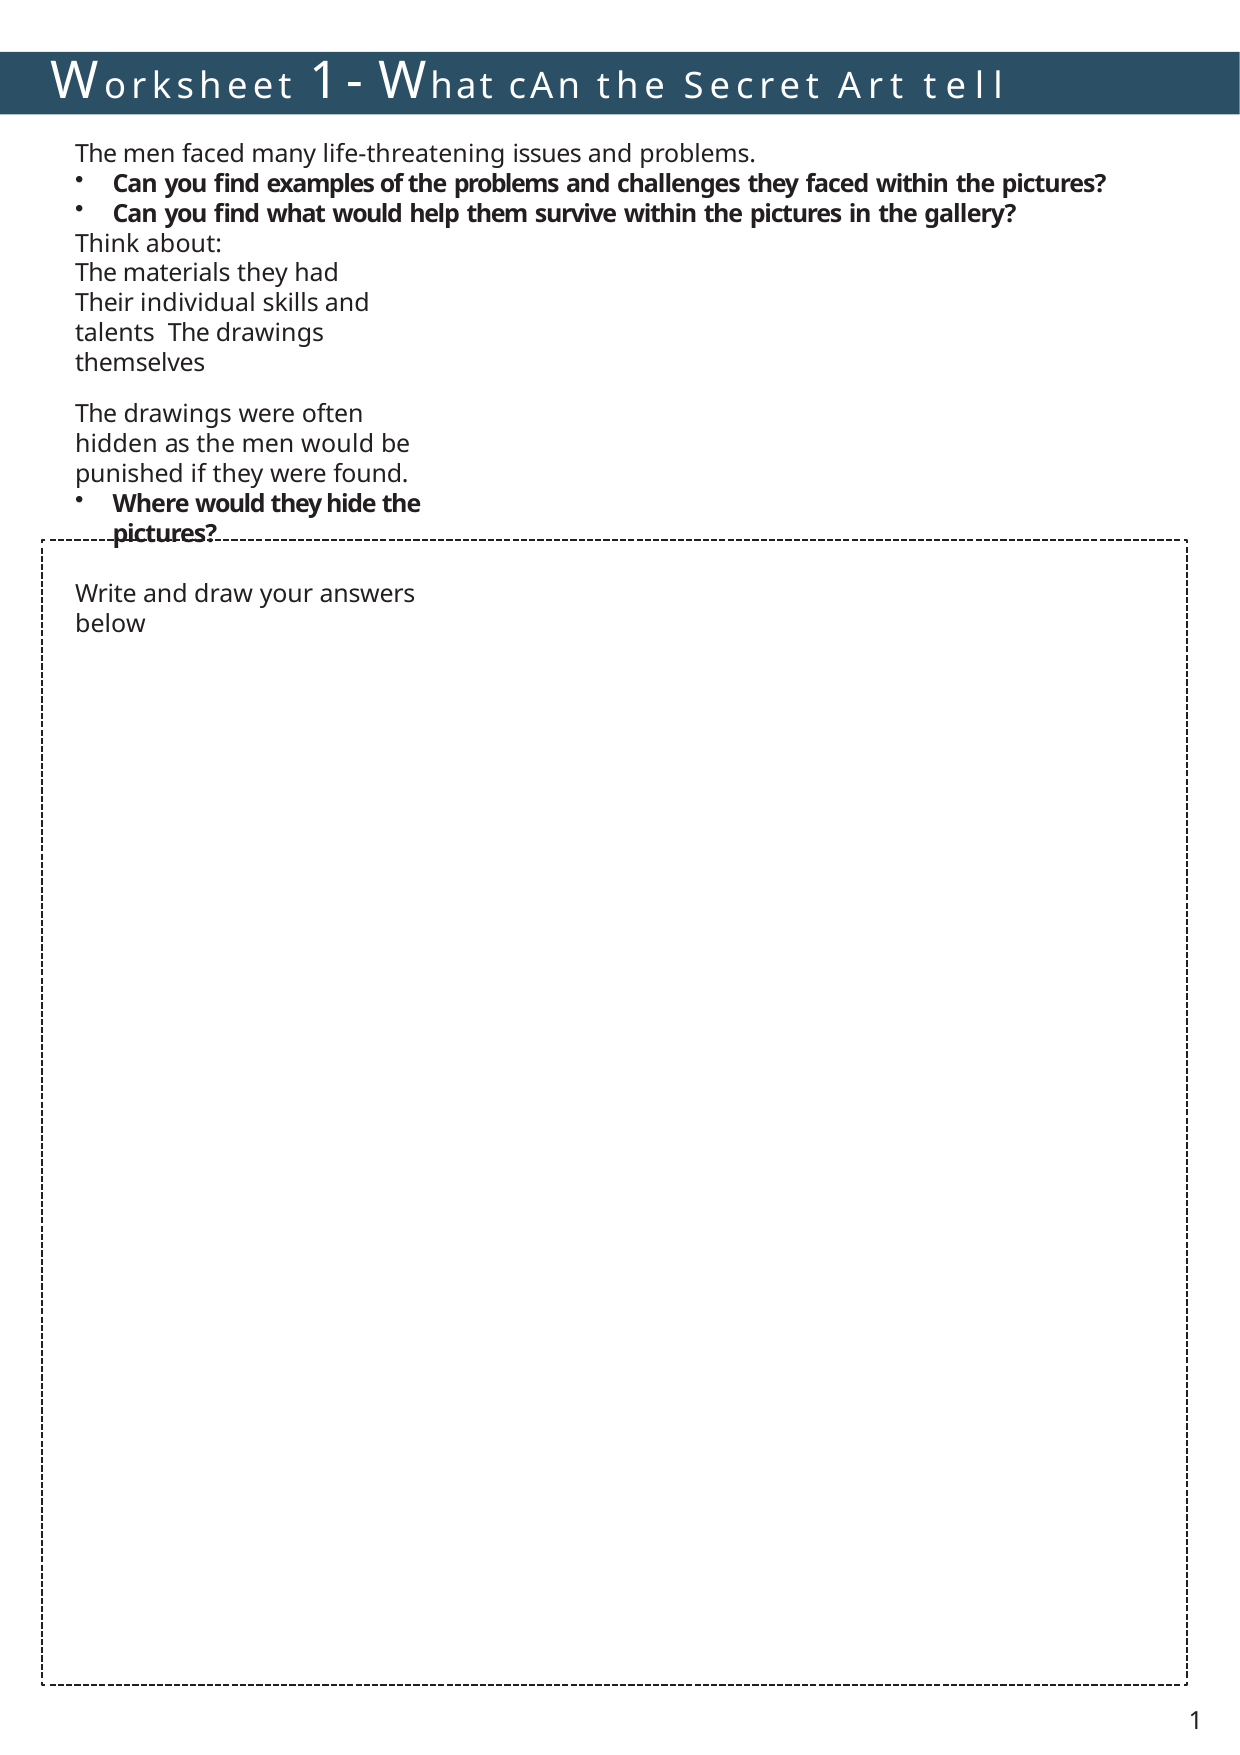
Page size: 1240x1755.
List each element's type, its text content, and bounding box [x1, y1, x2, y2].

text_box The men faced many life-threatening issues and problems. Can you find examples of the problems and challenges they faced within the pictures? Can you find what would help them survive within the pictures in the gallery? Think about: The materials they had Their individual skills and talents The drawings themselves The drawings were often hidden as the men would be punished if they were found. Where would they hide the pictures? Write and draw your answers below [72, 135, 1111, 537]
title Worksheet 1 - What cAn the Secret Art tell us? [48, 44, 1069, 340]
text_box [1069, 51, 1240, 115]
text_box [41, 539, 1189, 1687]
text_box [0, 51, 48, 115]
text_box 1 [1182, 1701, 1218, 1739]
